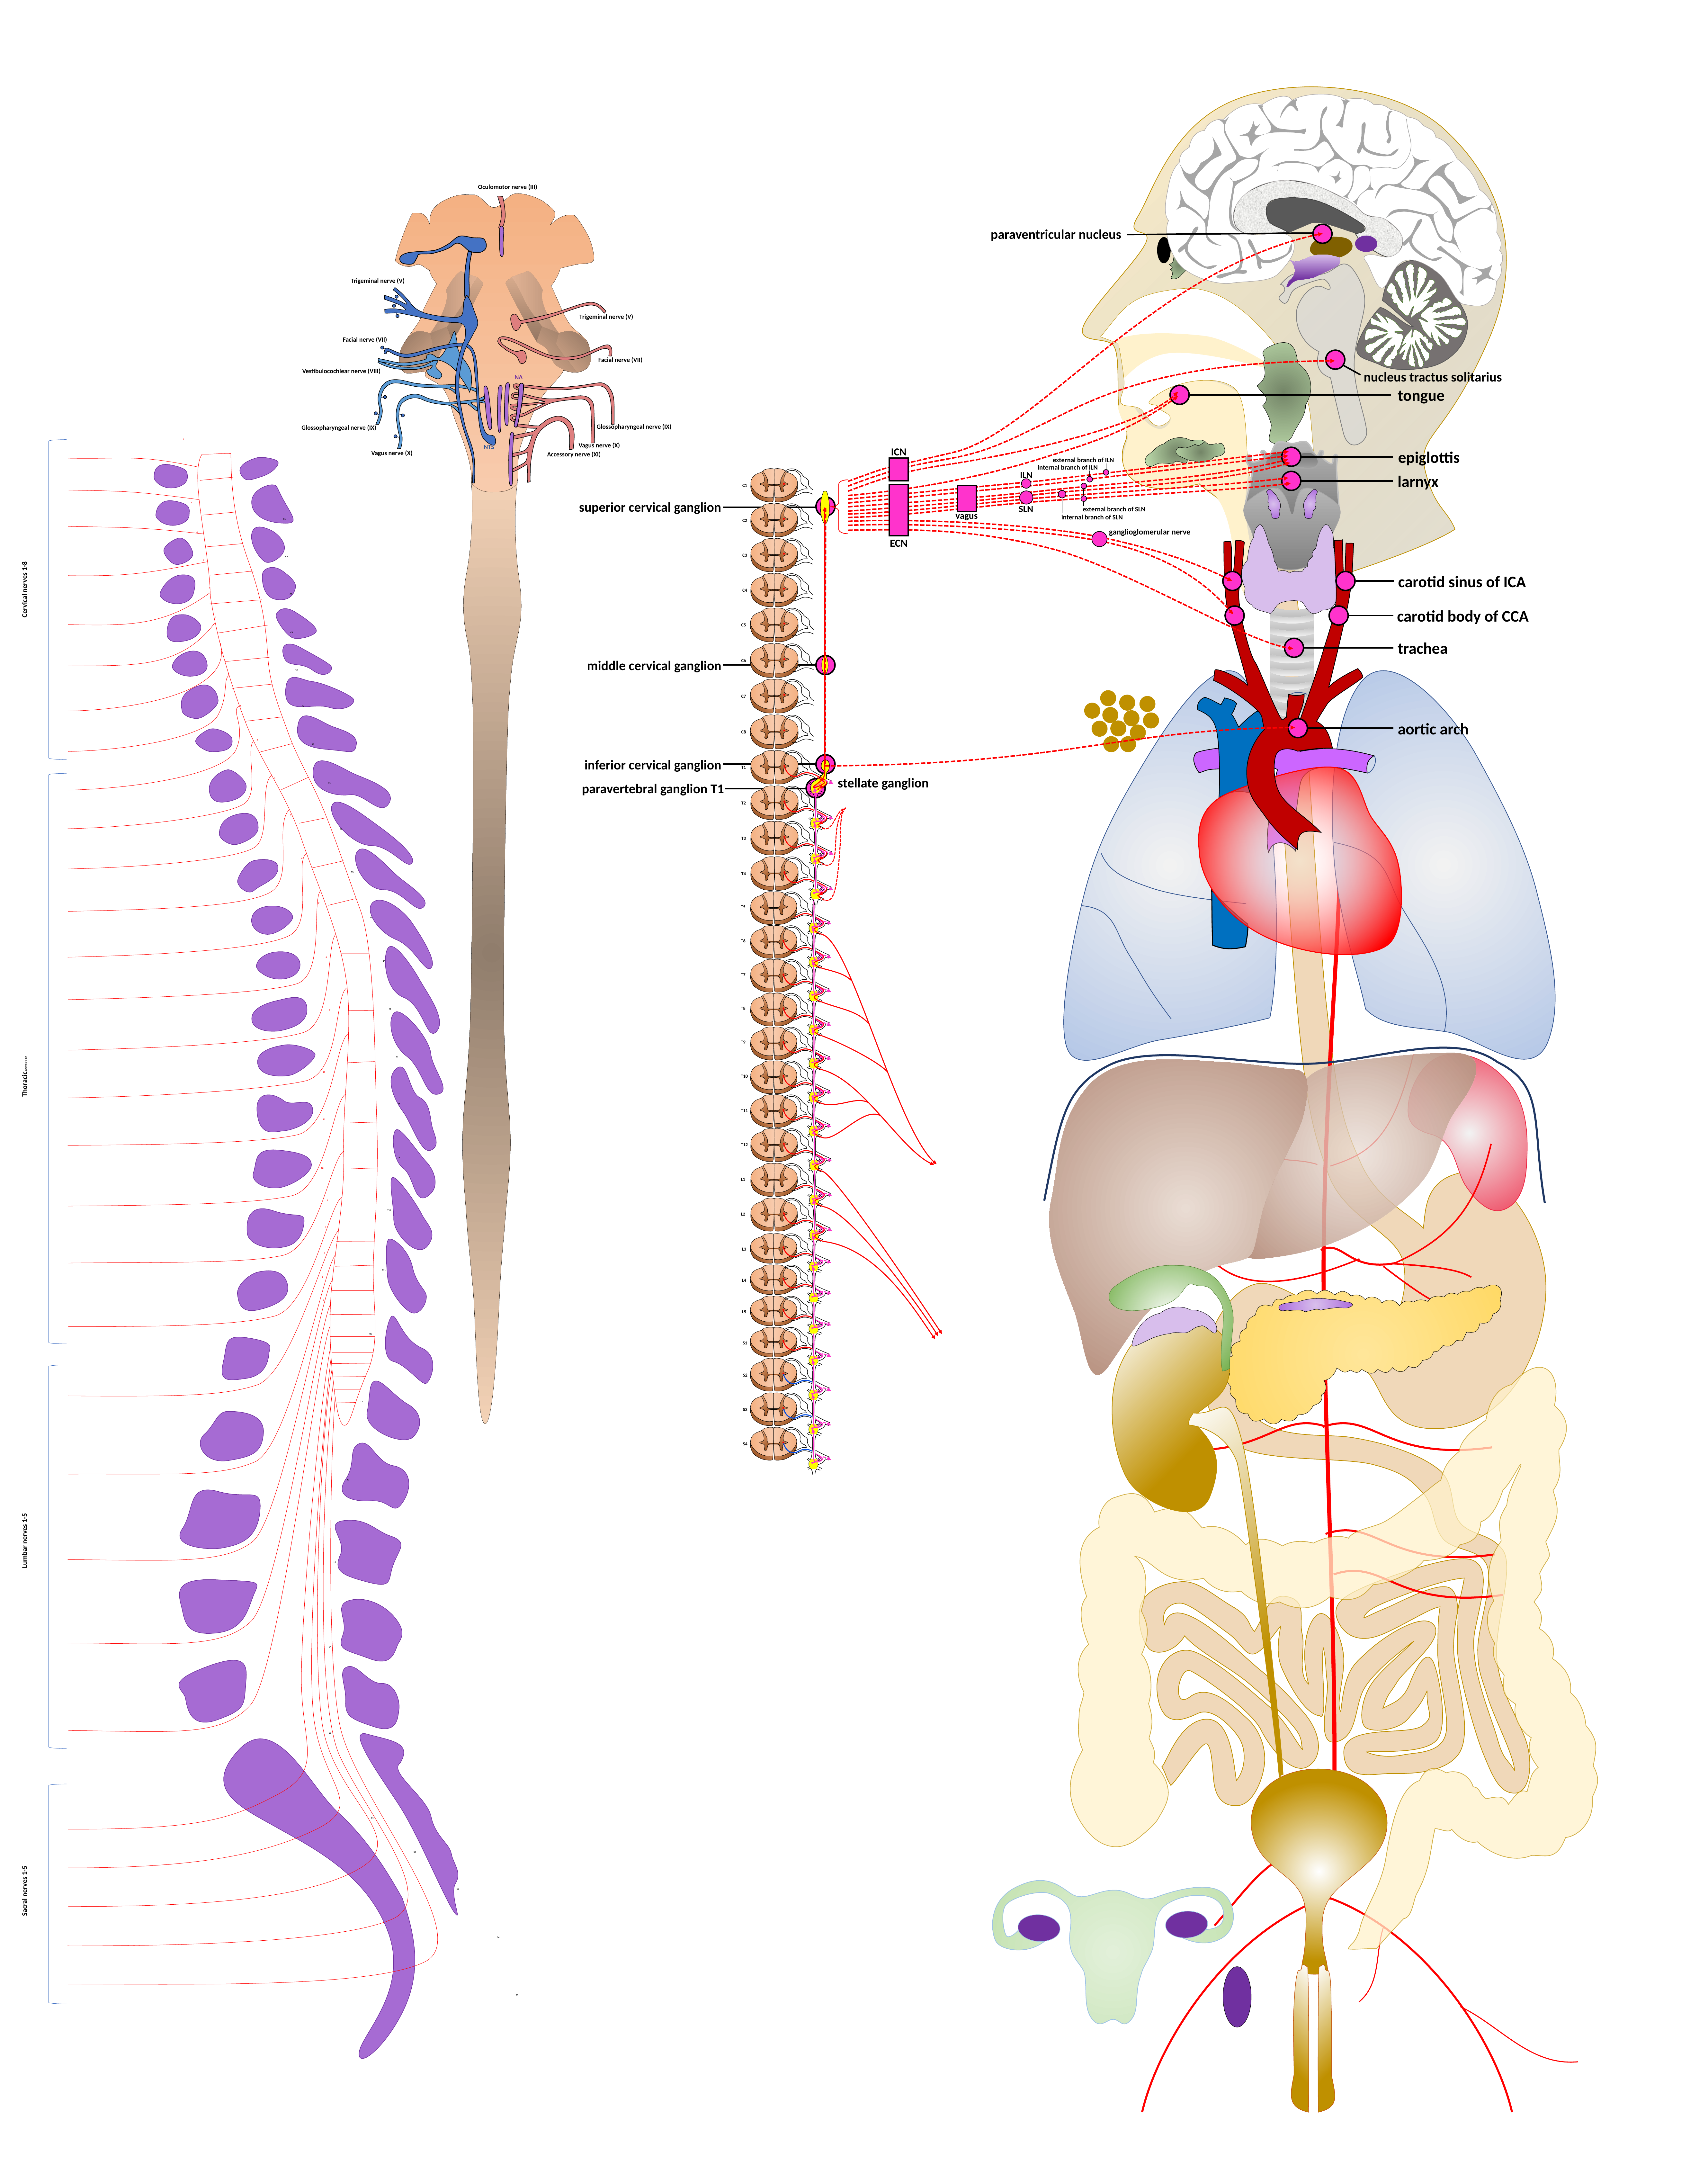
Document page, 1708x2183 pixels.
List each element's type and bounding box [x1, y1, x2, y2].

text_box [296, 180, 573, 1424]
text_box [573, 86, 1534, 1475]
text_box [17, 435, 458, 2059]
text_box [278, 515, 523, 1999]
text_box [992, 557, 1598, 2112]
